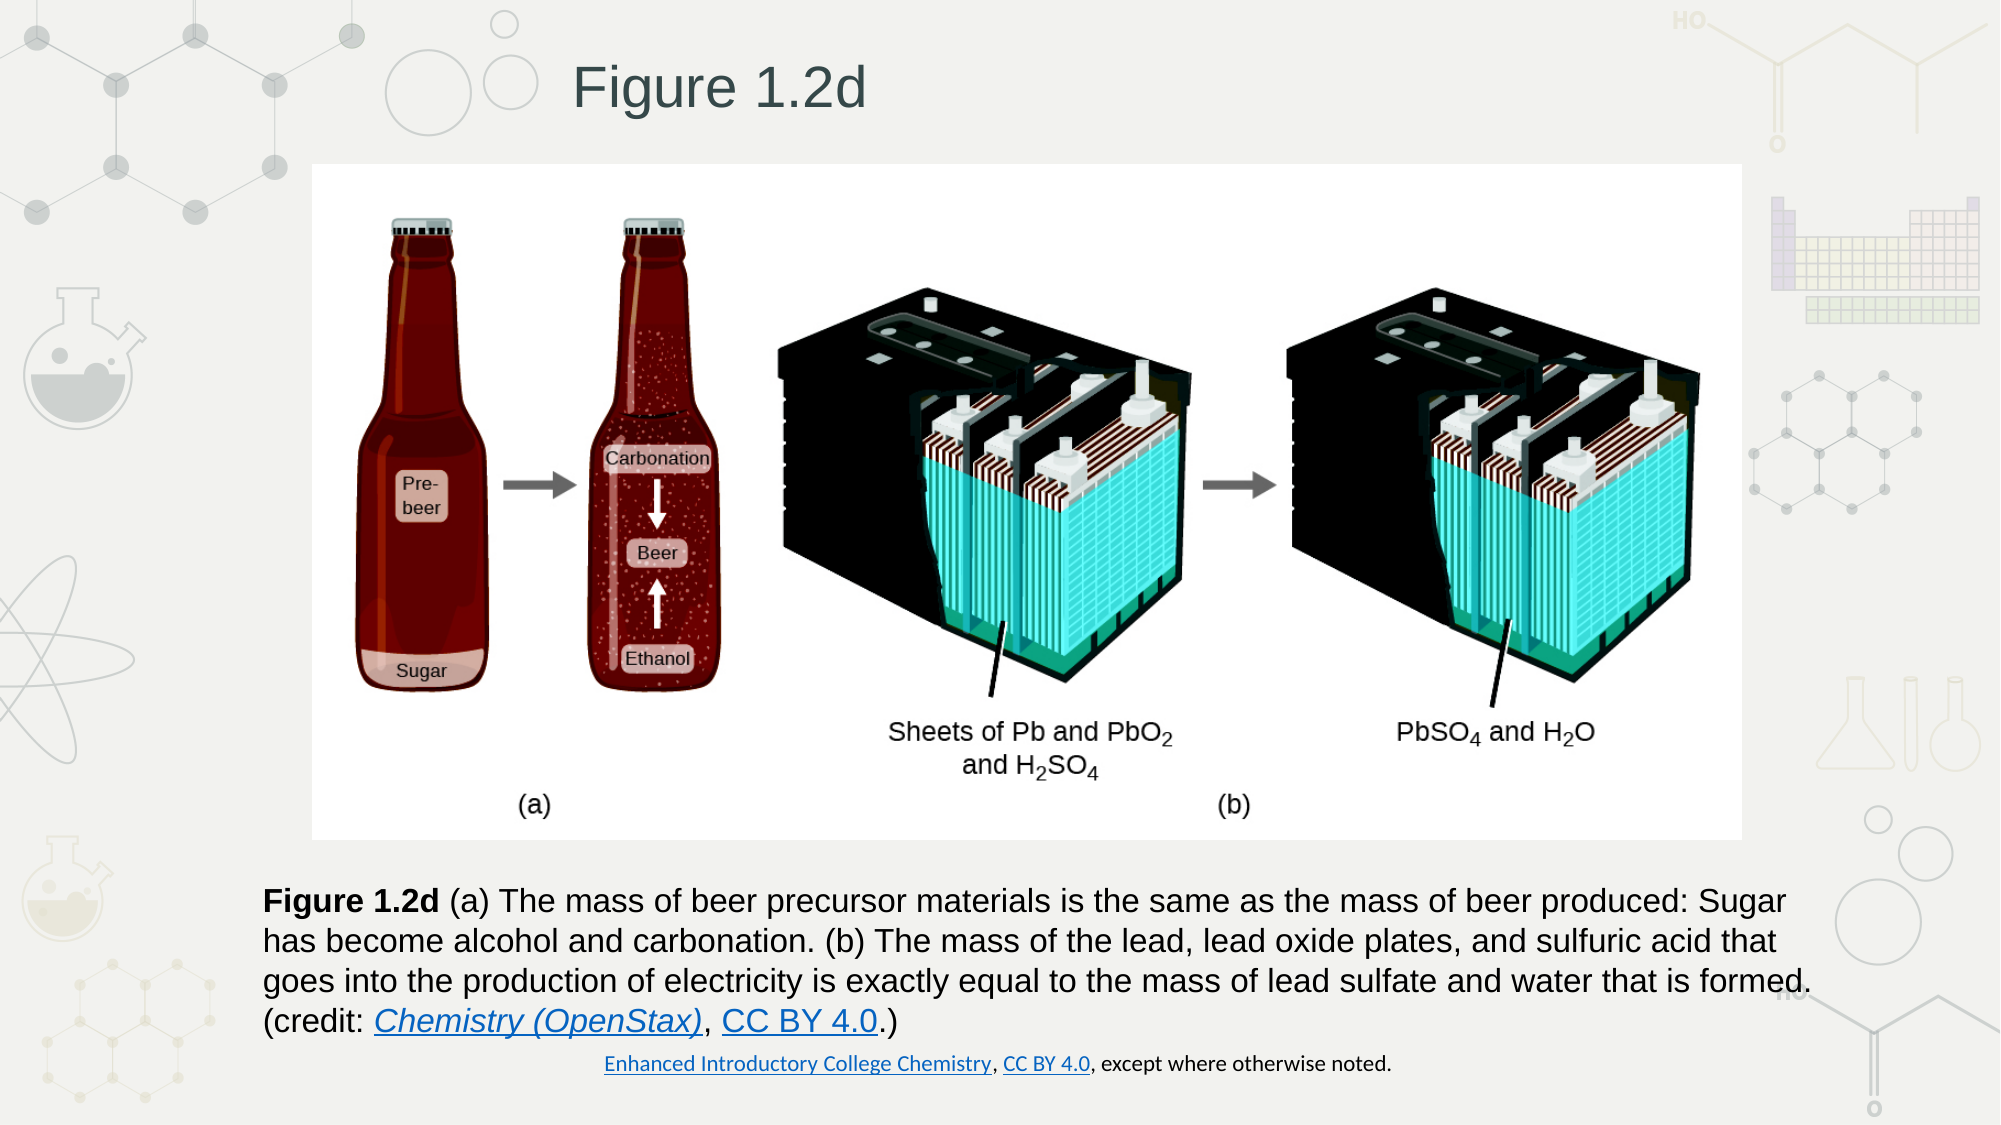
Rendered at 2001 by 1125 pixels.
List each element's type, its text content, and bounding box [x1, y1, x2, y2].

list Figure 1.2d (a) The mass of beer precursor materials is the same as the mass of beer produced: Sugar has become alcohol and carbonation. (b) The mass of the lead, lead oxide plates, and sulfuric acid that goes into the production of electricity is exactly equal to the mass of lead sulfate and water that is formed. (credit: Chemistry (OpenStax), CC BY 4.0.) [247, 872, 1864, 1103]
title Figure 1.2d [557, 22, 1203, 128]
picture [0, 0, 2001, 1125]
